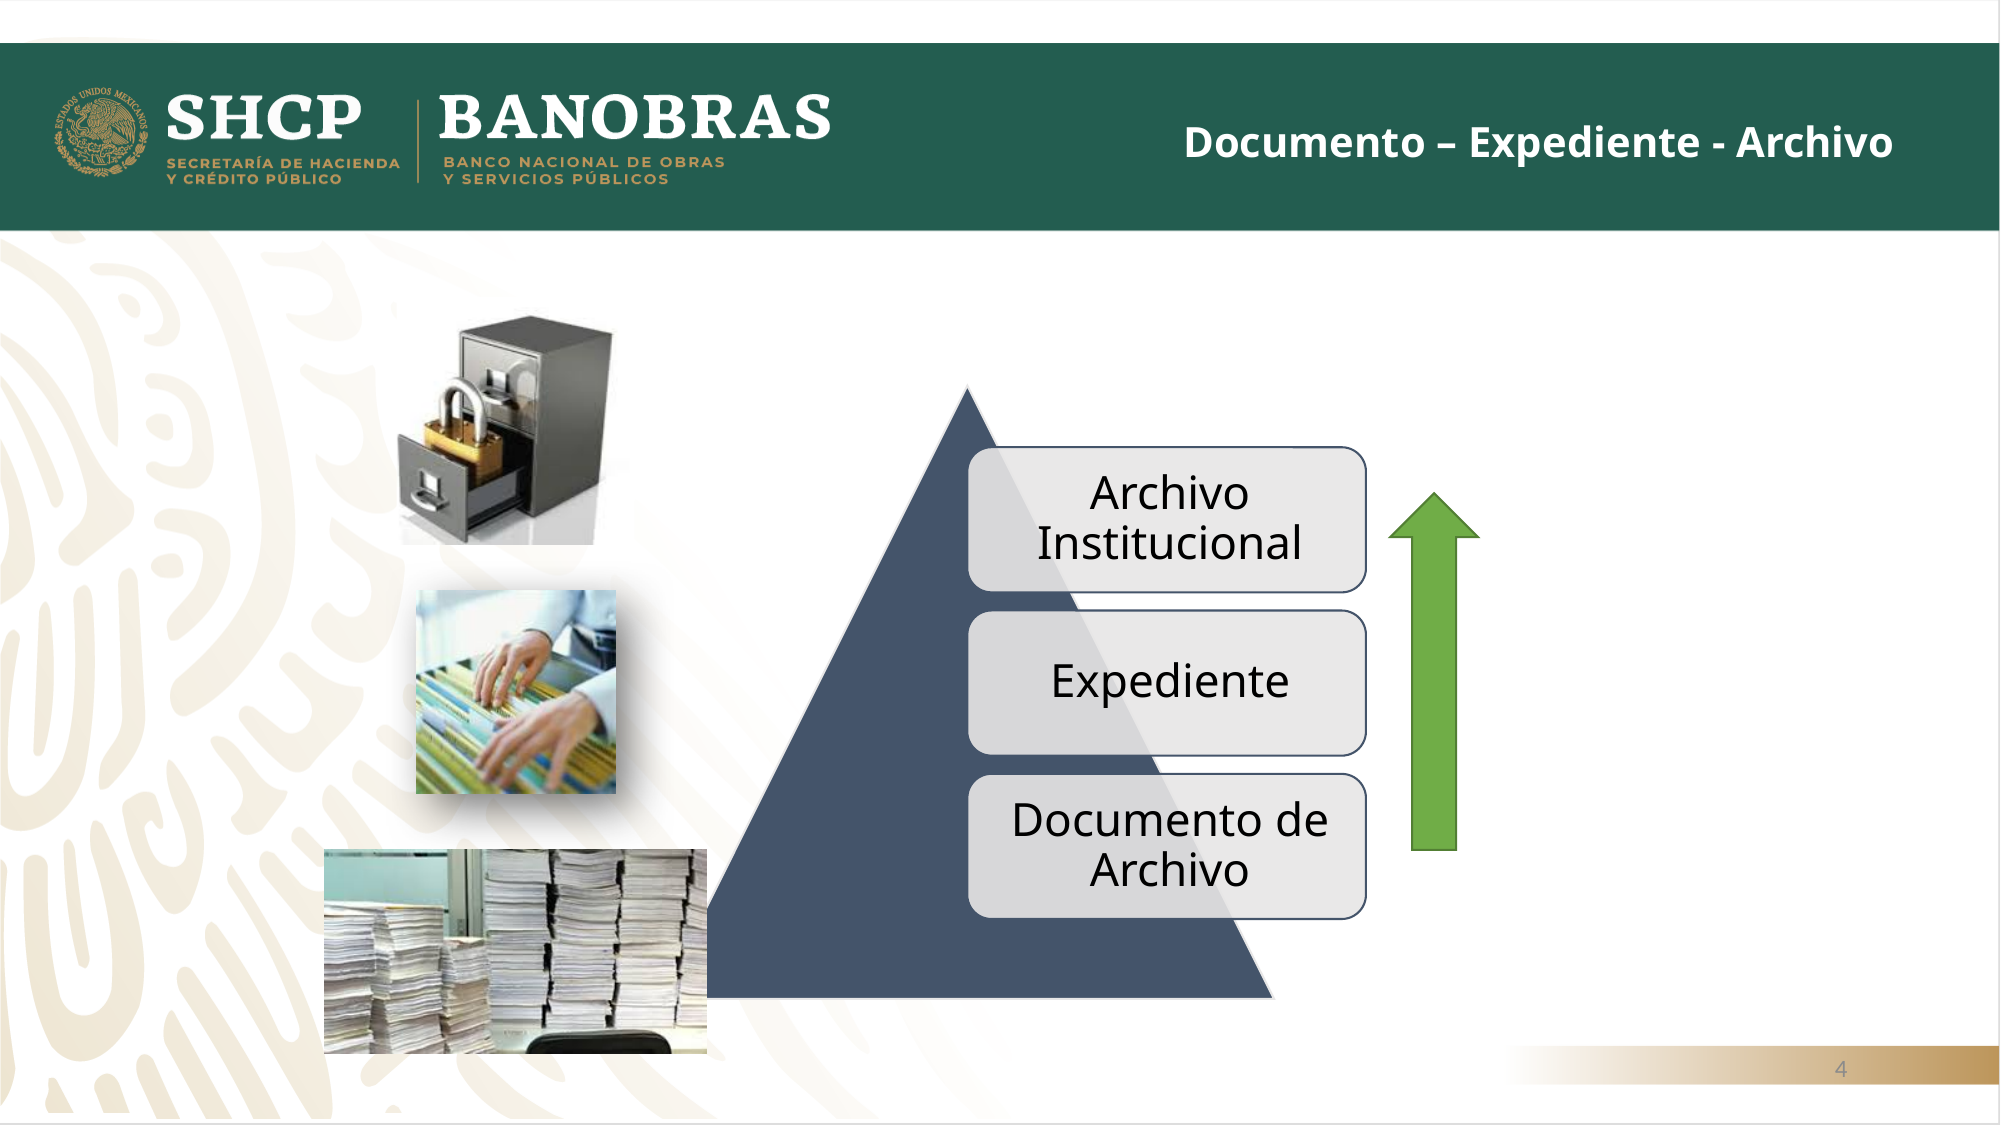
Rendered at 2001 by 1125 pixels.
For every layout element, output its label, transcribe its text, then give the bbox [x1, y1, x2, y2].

text_box Documento – Expediente - Archivo [678, 108, 1910, 173]
slide_number 4 [1412, 1037, 1863, 1098]
picture [0, 0, 2001, 1125]
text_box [538, 385, 1489, 999]
